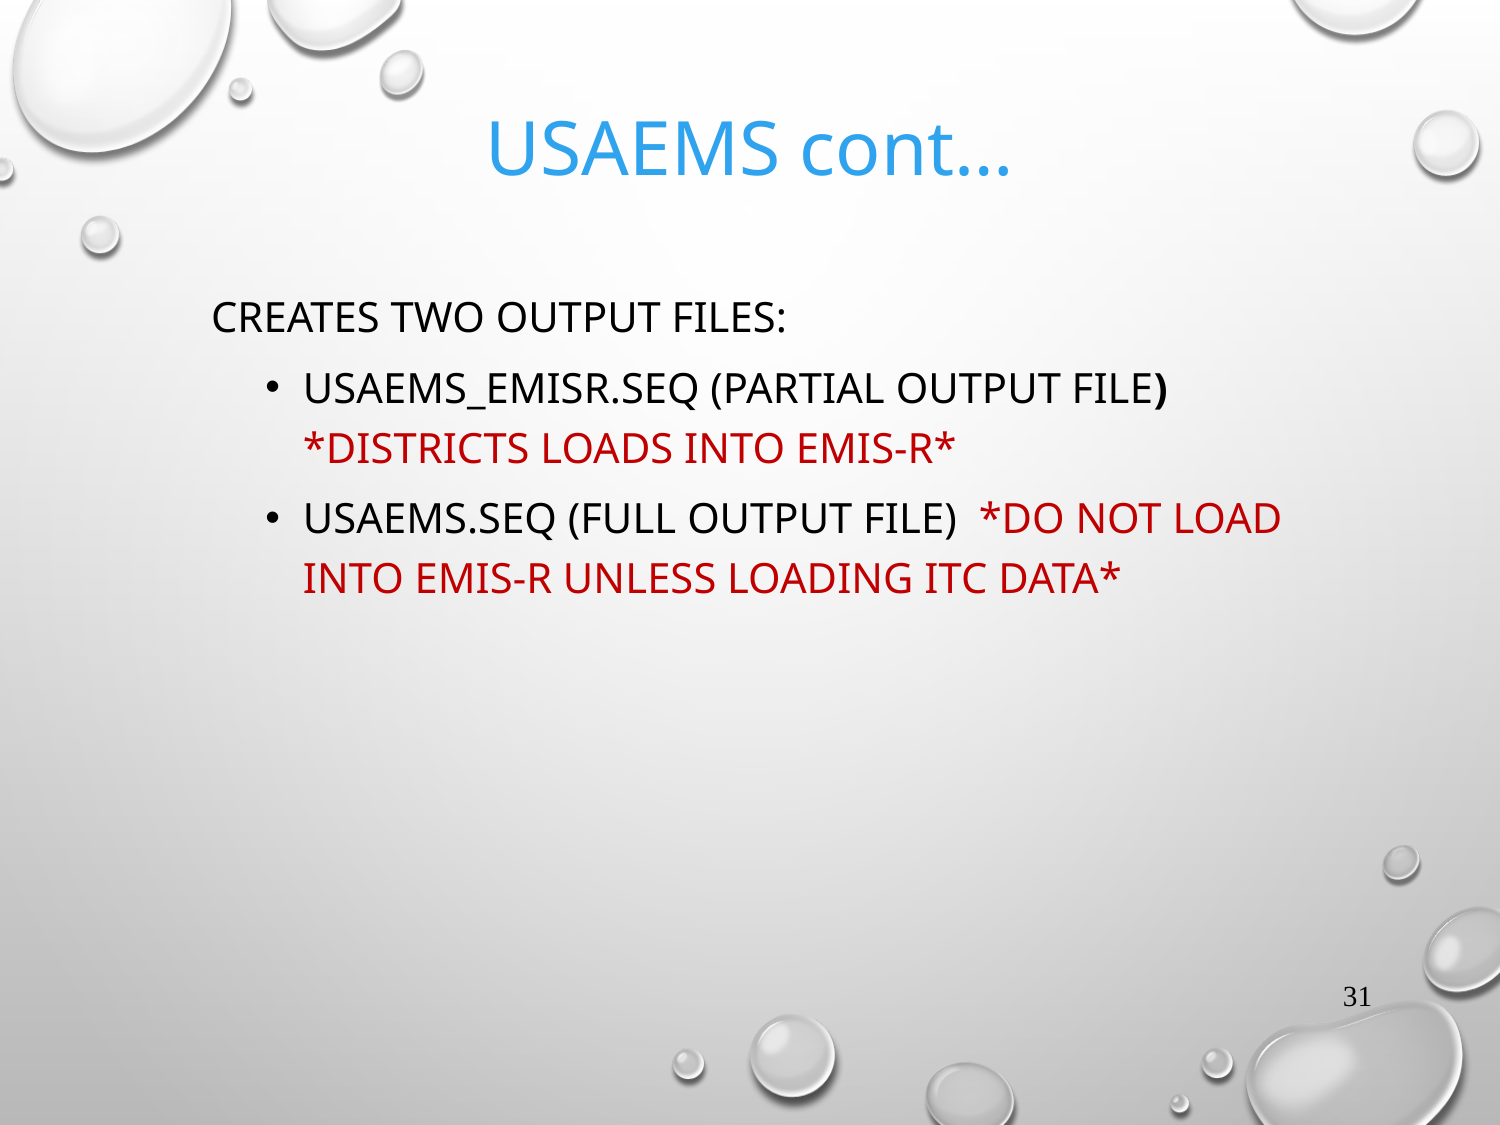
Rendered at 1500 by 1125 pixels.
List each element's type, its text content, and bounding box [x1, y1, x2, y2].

list CREATES TWO OUTPUT FILES: USAEMS_EMISR.SEQ (PARTIAL OUTPUT FILE) *DISTRICTS LOADS INTO EMIS-R* USAEMS.SEQ (FULL OUTPUT FILE) *DO NOT LOAD INTO EMIS-R UNLESS LOADING ITC DATA* [138, 273, 1334, 831]
title USAEMS cont… [112, 45, 1388, 258]
text_box 31 [1293, 965, 1388, 1025]
picture [0, 0, 1500, 1125]
